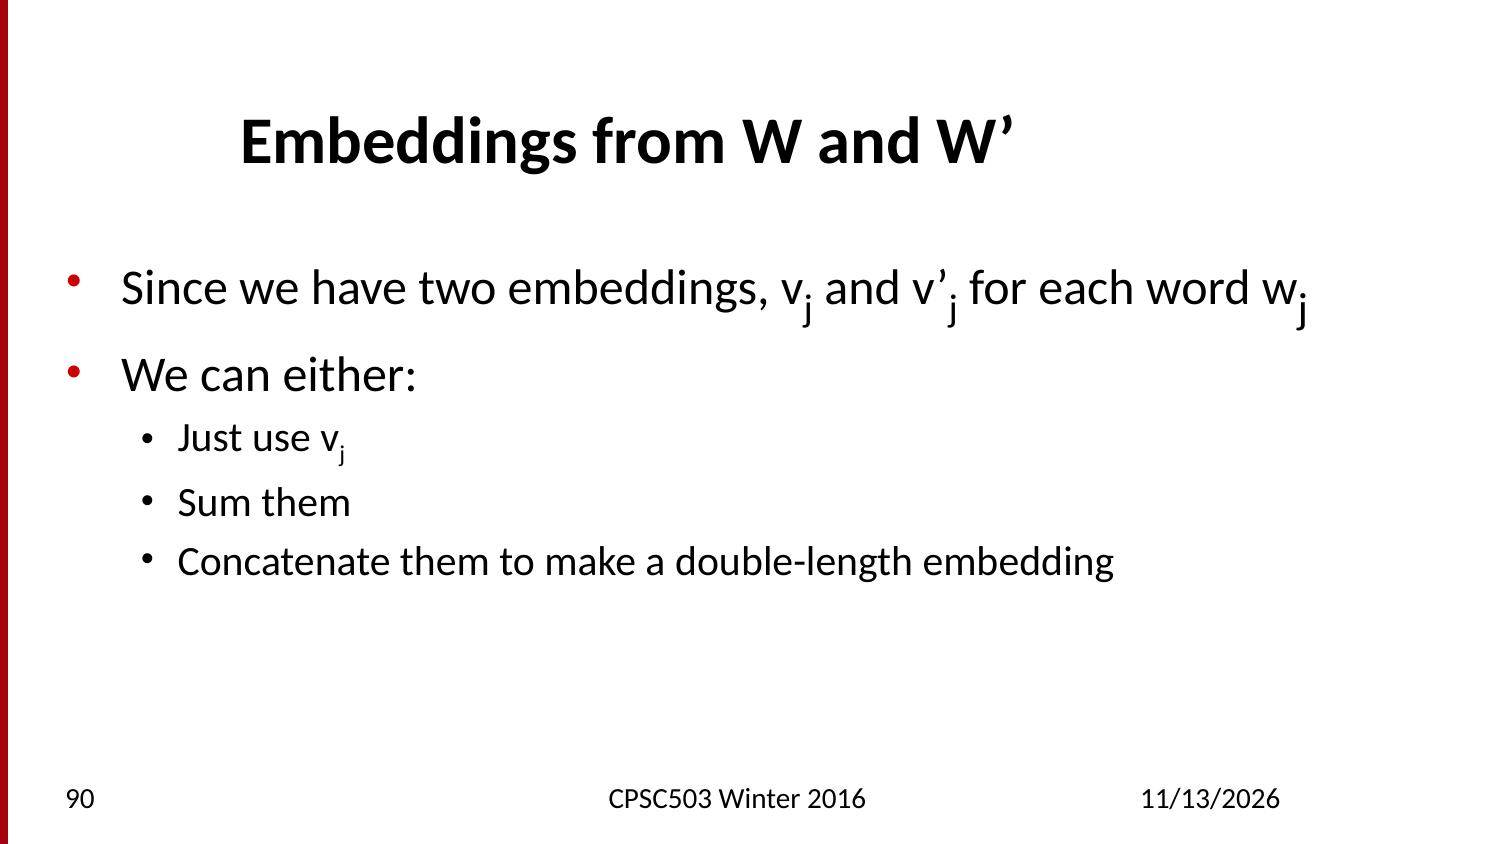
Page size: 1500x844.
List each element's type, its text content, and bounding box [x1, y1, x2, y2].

list Since we have two embeddings, vj and v’j for each word wj We can either: Just use vj Sum them Concatenate them to make a double-length embedding [50, 221, 1450, 769]
slide_number 90 [49, 771, 376, 829]
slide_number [1124, 771, 1451, 829]
footer CPSC503 Winter 2016 [499, 771, 976, 829]
title Embeddings from W and W’ [225, 62, 1450, 185]
